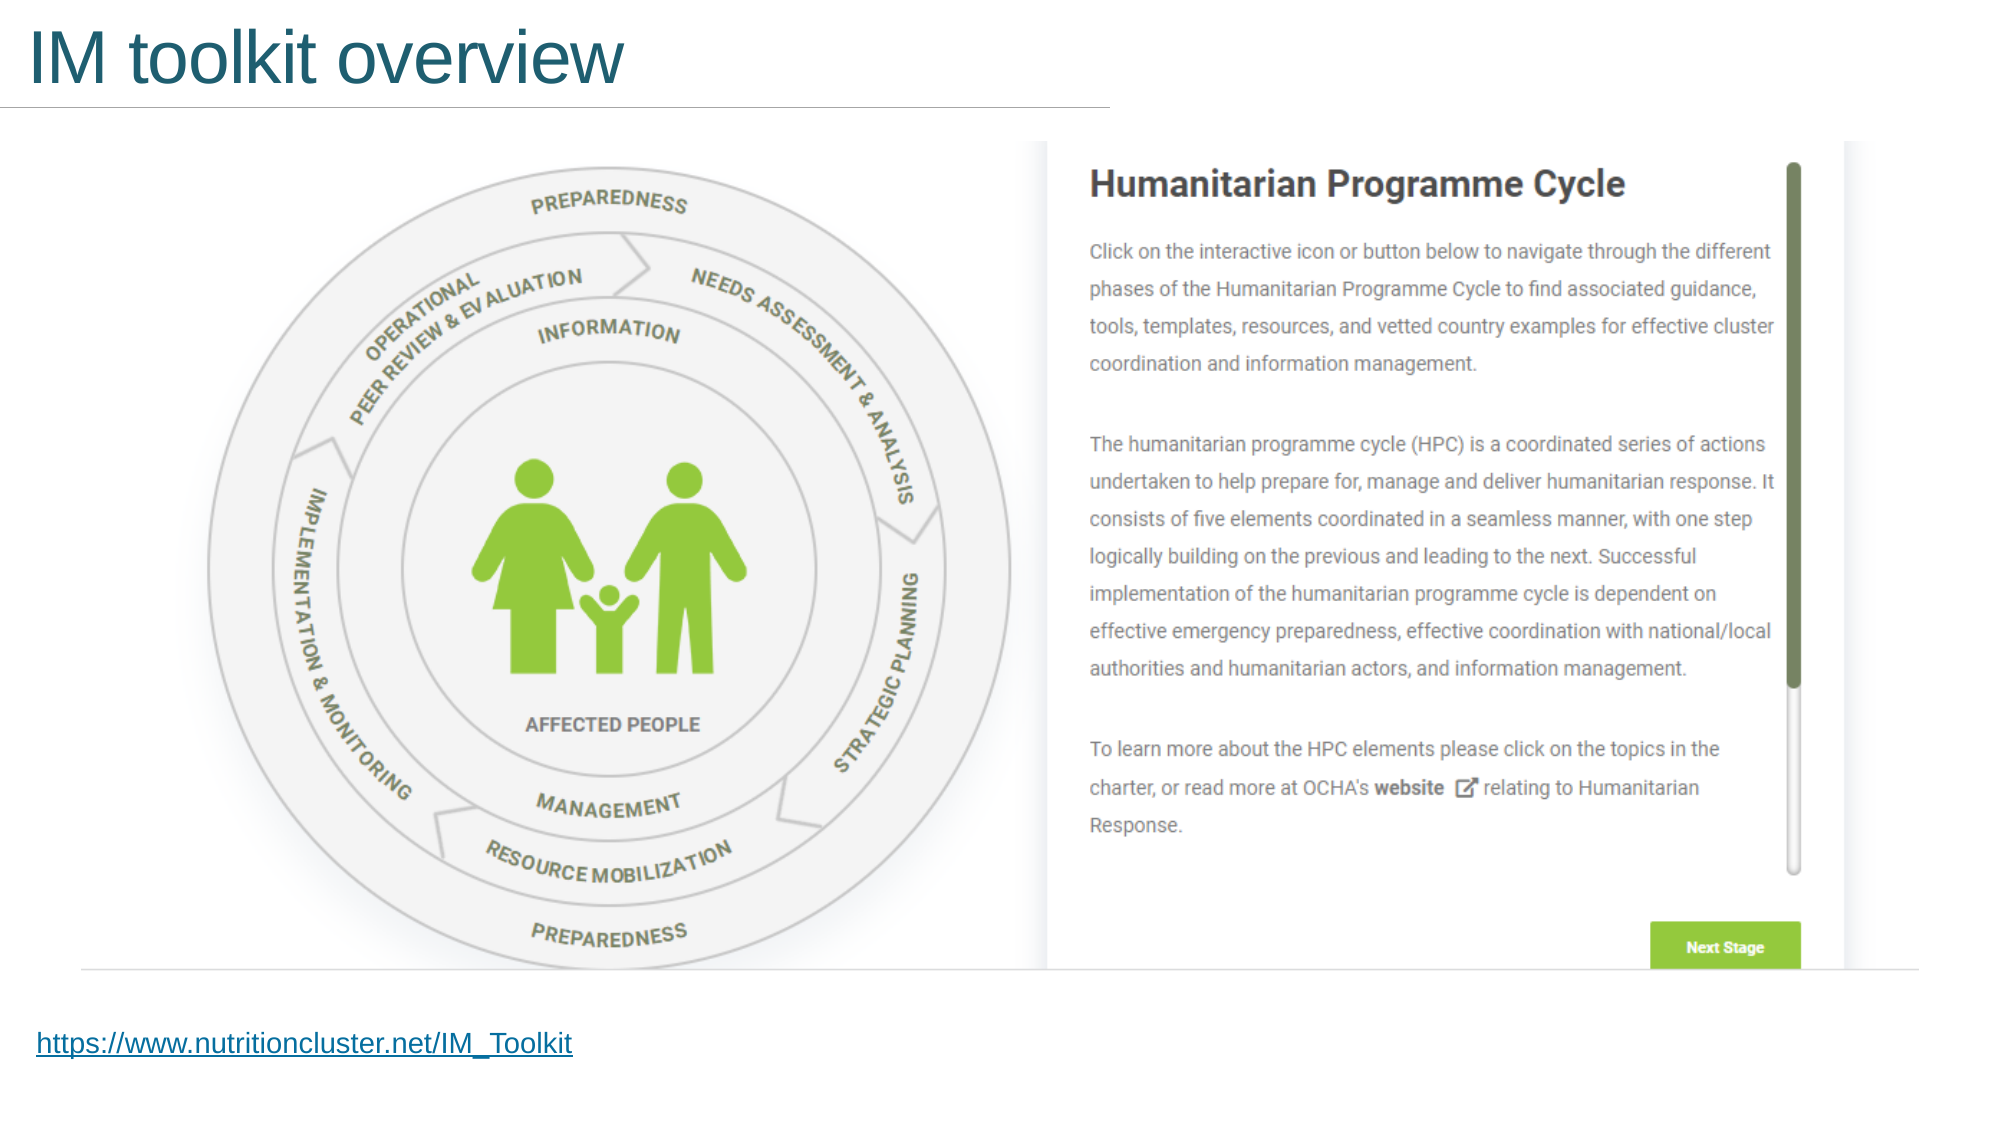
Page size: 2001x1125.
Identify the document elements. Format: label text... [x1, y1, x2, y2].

text_box https://www.nutritioncluster.net/IM_Toolkit [21, 1017, 589, 1102]
text_box IM toolkit overview [12, 0, 641, 106]
picture [80, 141, 1919, 982]
